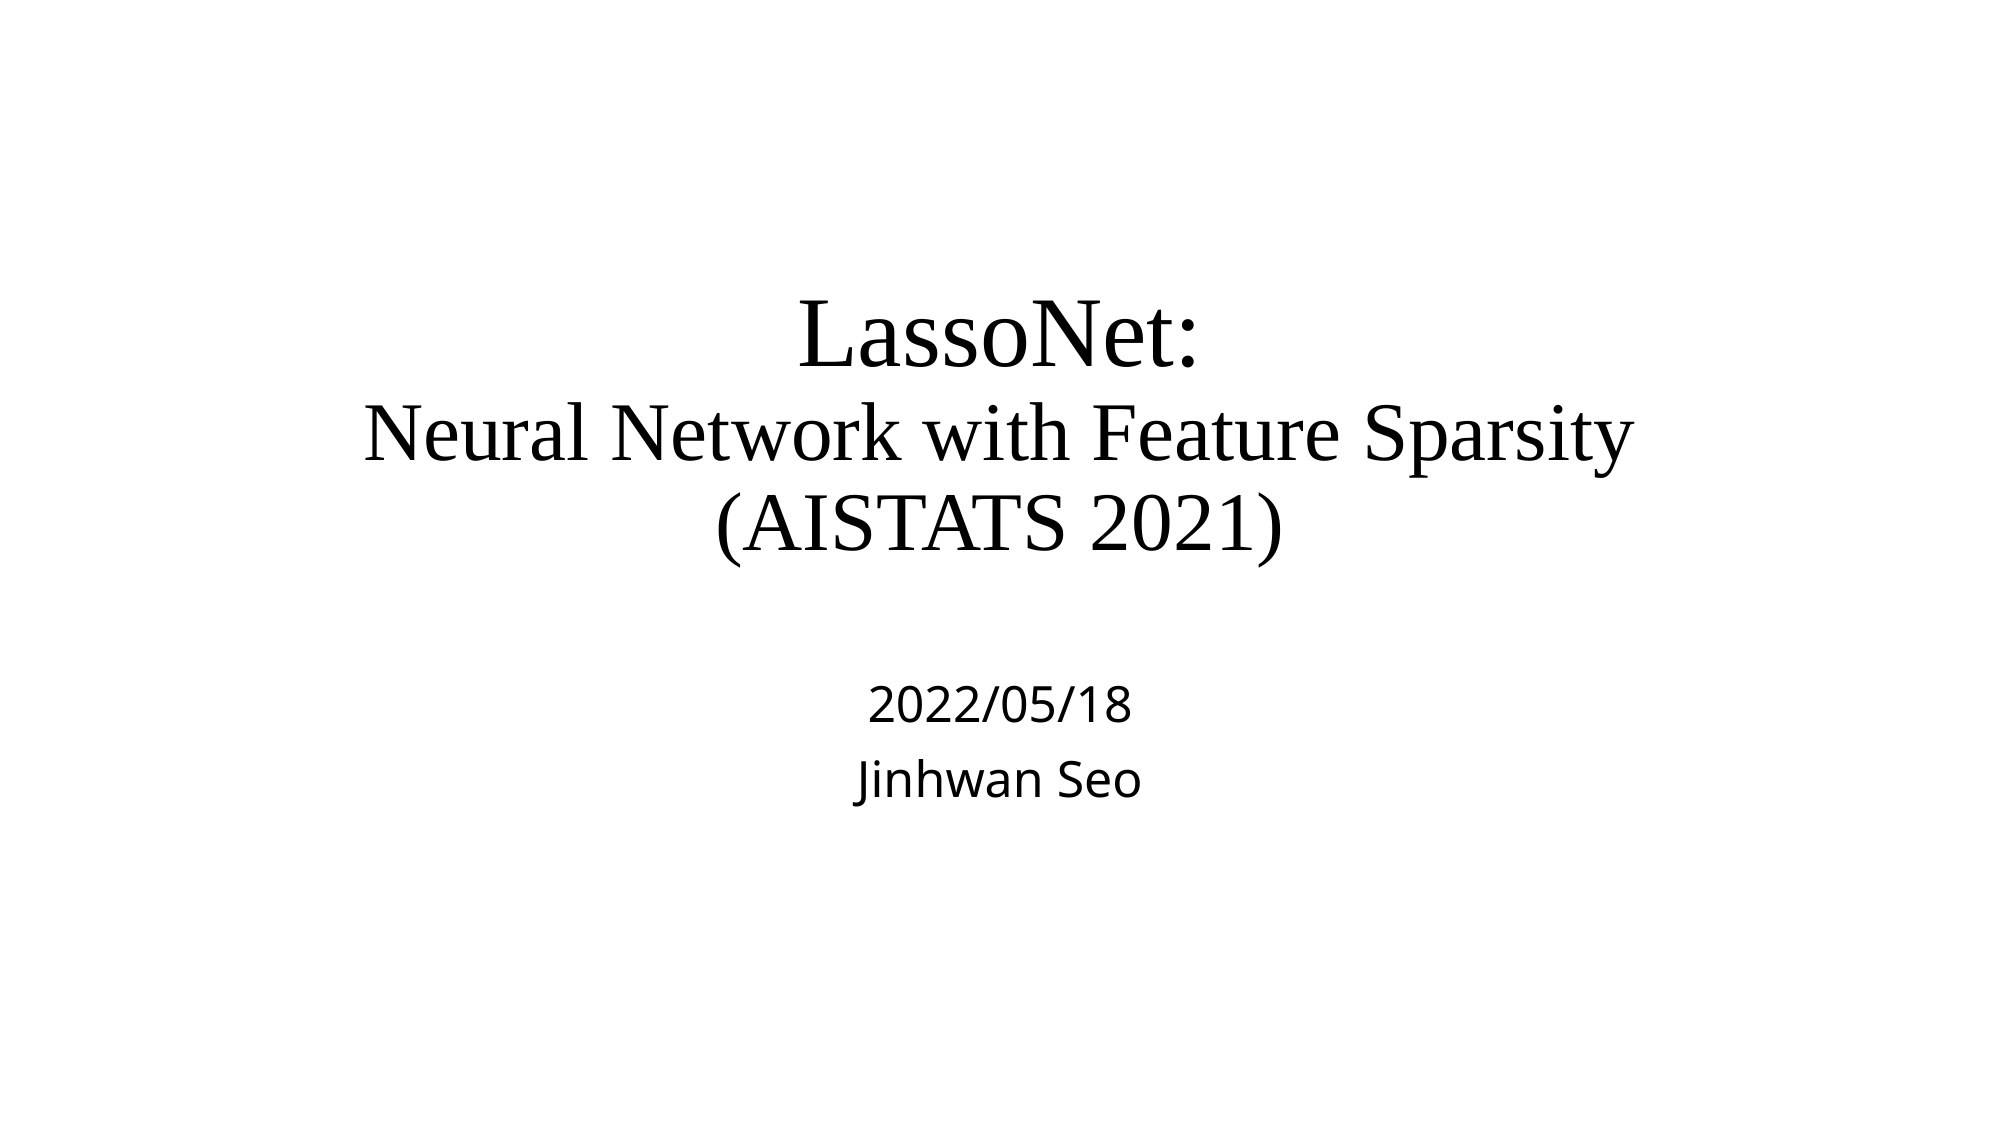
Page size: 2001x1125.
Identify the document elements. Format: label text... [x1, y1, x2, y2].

subtitle 2022/05/18 Jinhwan Seo [249, 590, 1750, 863]
title LassoNet: Neural Network with Feature Sparsity (AISTATS 2021) [249, 184, 1750, 576]
